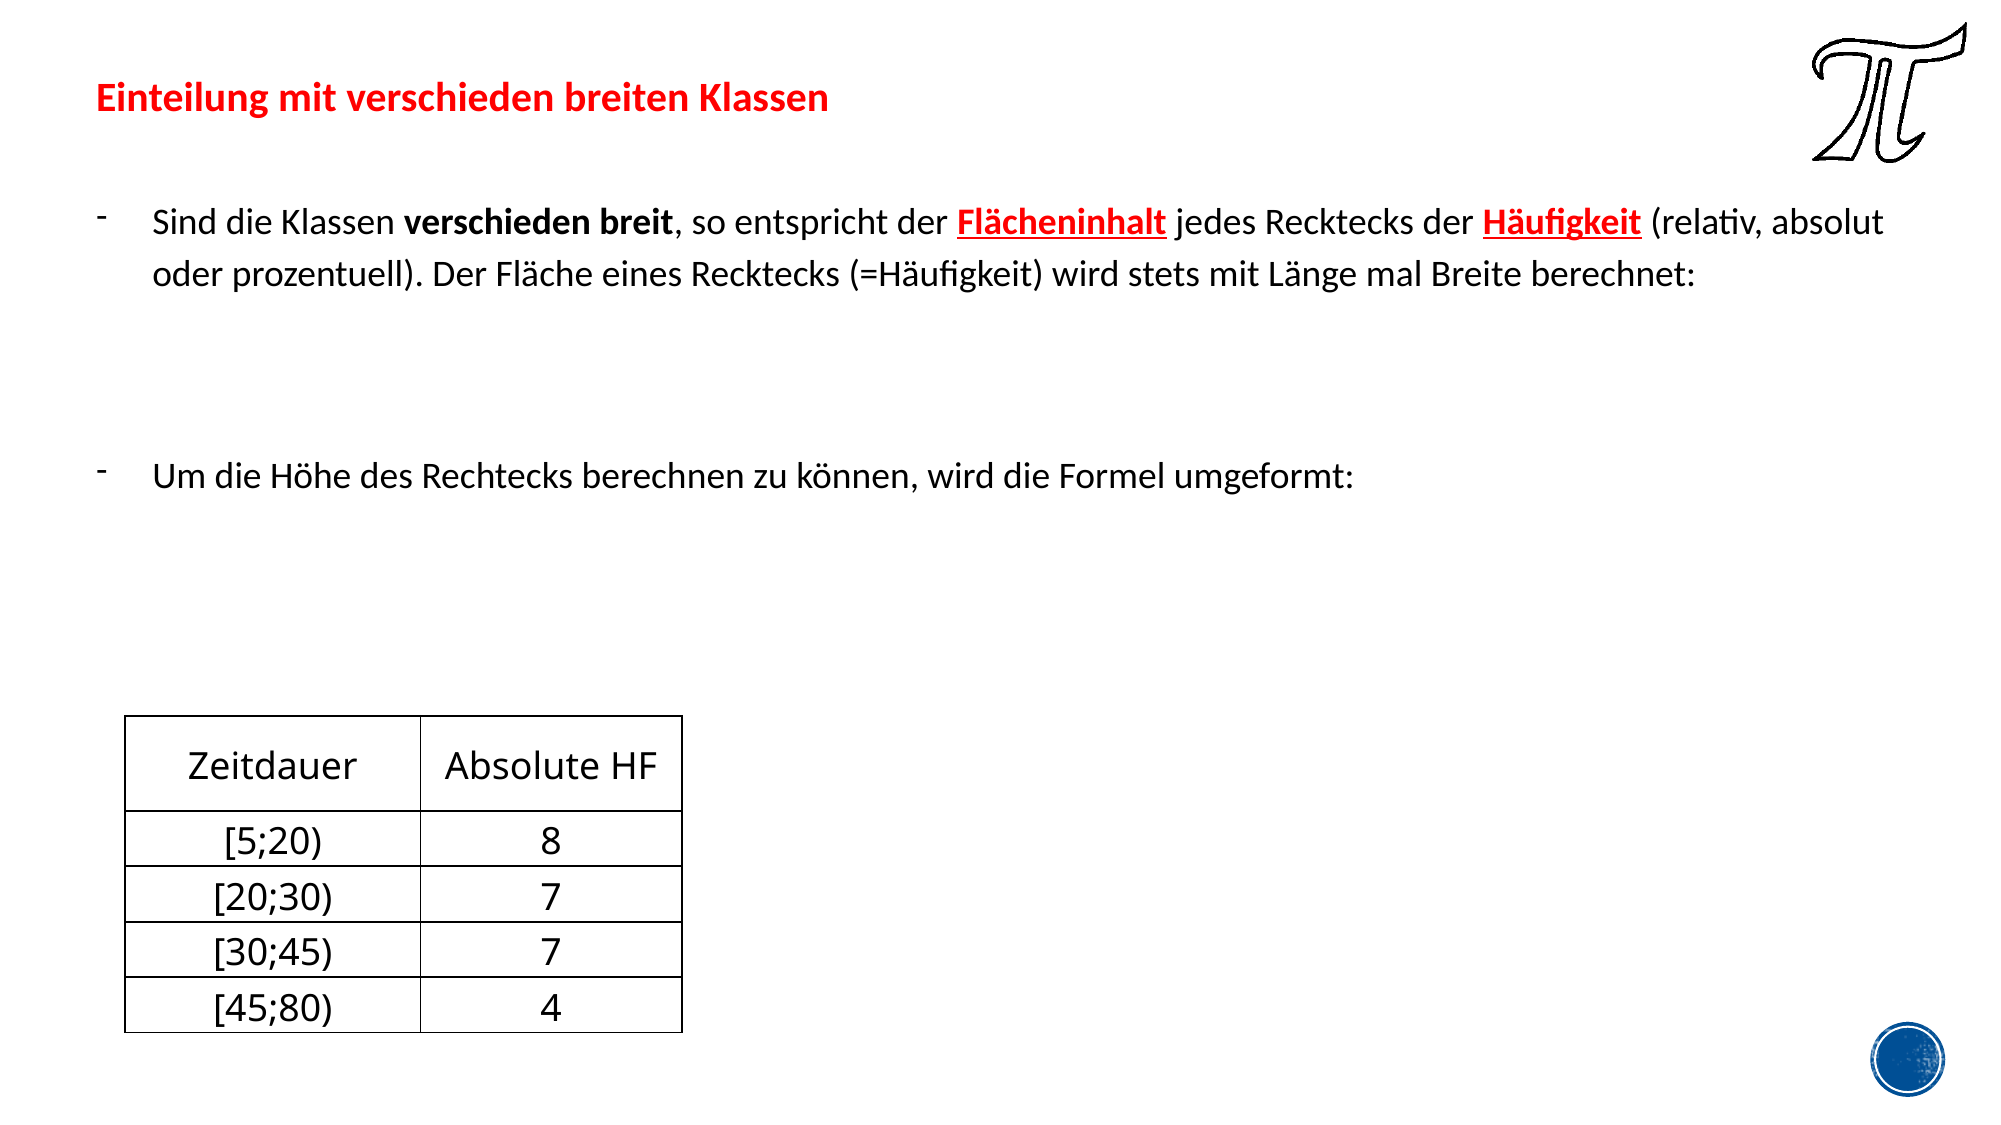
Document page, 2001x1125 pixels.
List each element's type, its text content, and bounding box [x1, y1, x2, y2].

text_box Einteilung mit verschieden breiten Klassen [81, 62, 1283, 127]
picture [1811, 22, 1967, 163]
table_header Zeitdauer [126, 717, 420, 810]
table_cell 4 [421, 978, 681, 1032]
table_cell 7 [421, 923, 681, 976]
table_cell 7 [421, 867, 681, 921]
table_cell [45;80) [126, 978, 420, 1032]
table_cell [5;20) [126, 812, 420, 865]
table_cell [30;45) [126, 923, 420, 976]
table_cell 8 [421, 812, 681, 865]
table_header Absolute HF [421, 717, 681, 810]
table_cell [20;30) [126, 867, 420, 921]
